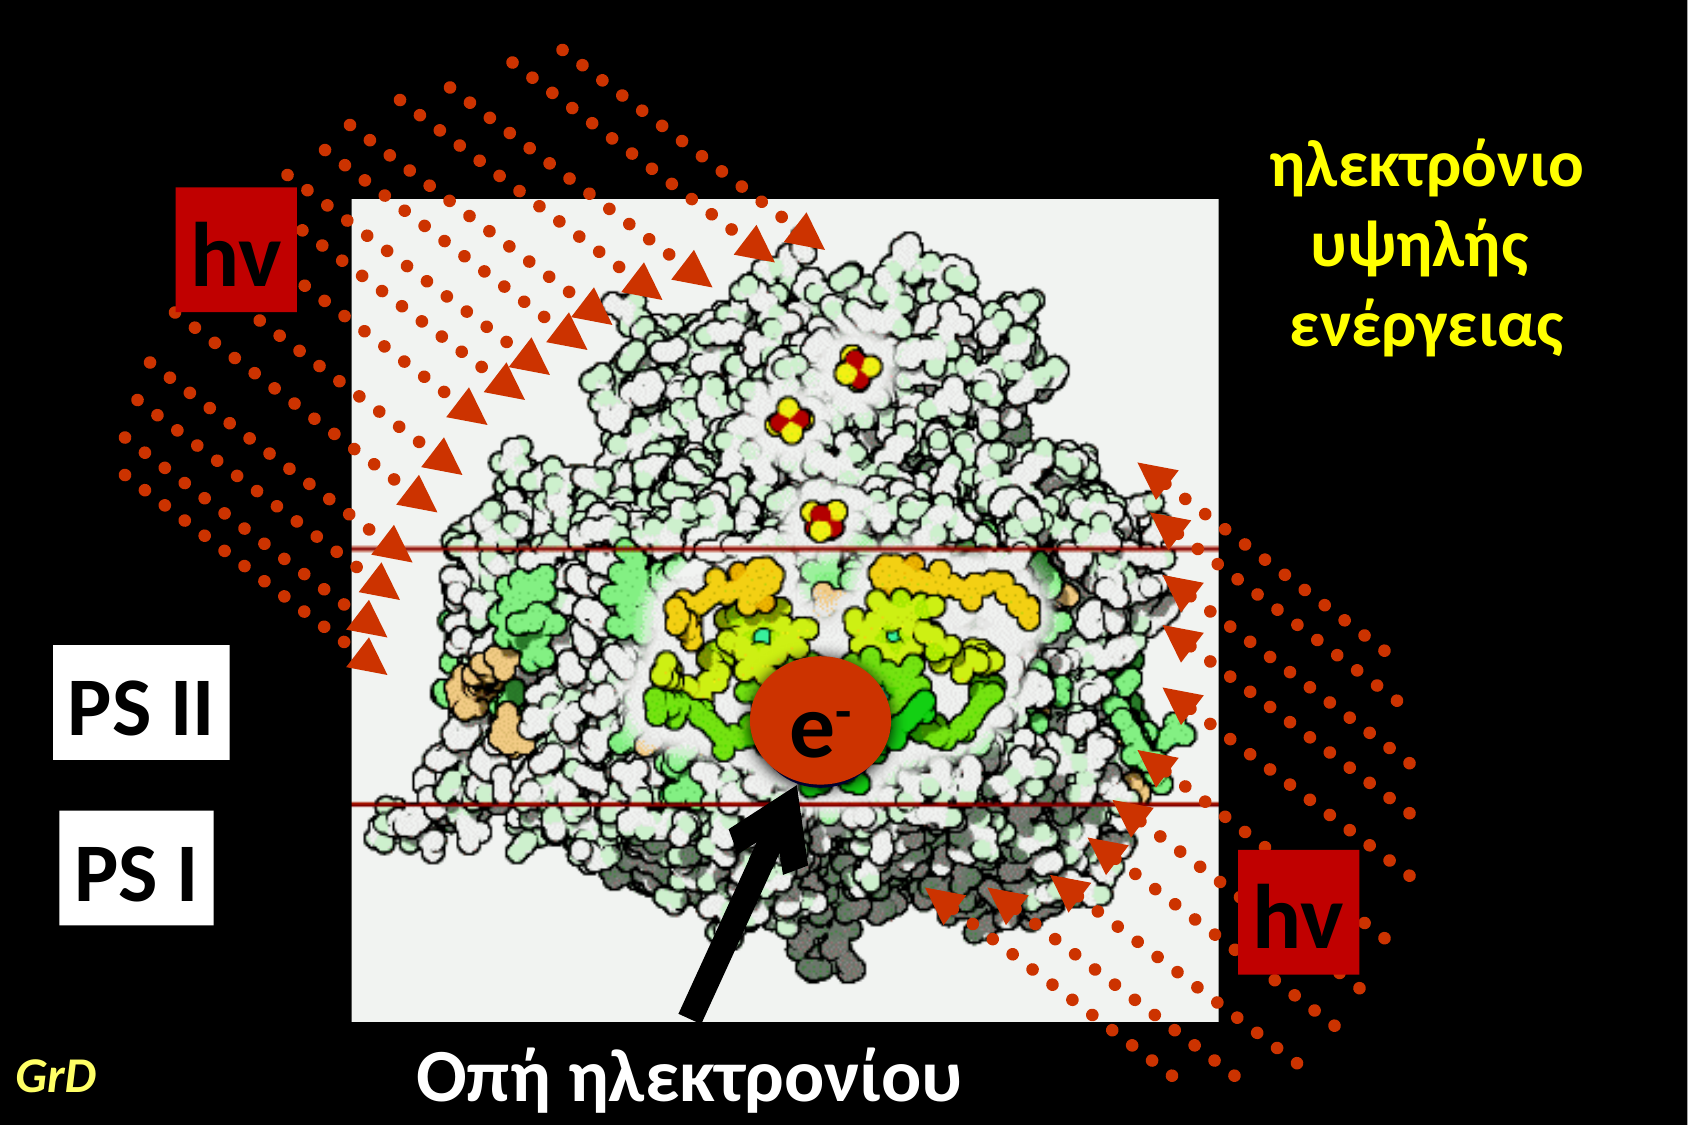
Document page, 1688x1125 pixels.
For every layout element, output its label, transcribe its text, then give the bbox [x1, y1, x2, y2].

text_box Οπή ηλεκτρονίου [401, 1029, 979, 1124]
text_box PS I [59, 810, 214, 926]
text_box GrD [0, 1034, 112, 1110]
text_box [626, 848, 861, 956]
picture [351, 198, 1219, 1022]
text_box hv [175, 187, 297, 313]
text_box PS ΙI [53, 645, 230, 760]
text_box ηλεκτρόνιο υψηλής ενέργειας [1254, 112, 1600, 368]
text_box hv [1238, 849, 1360, 975]
